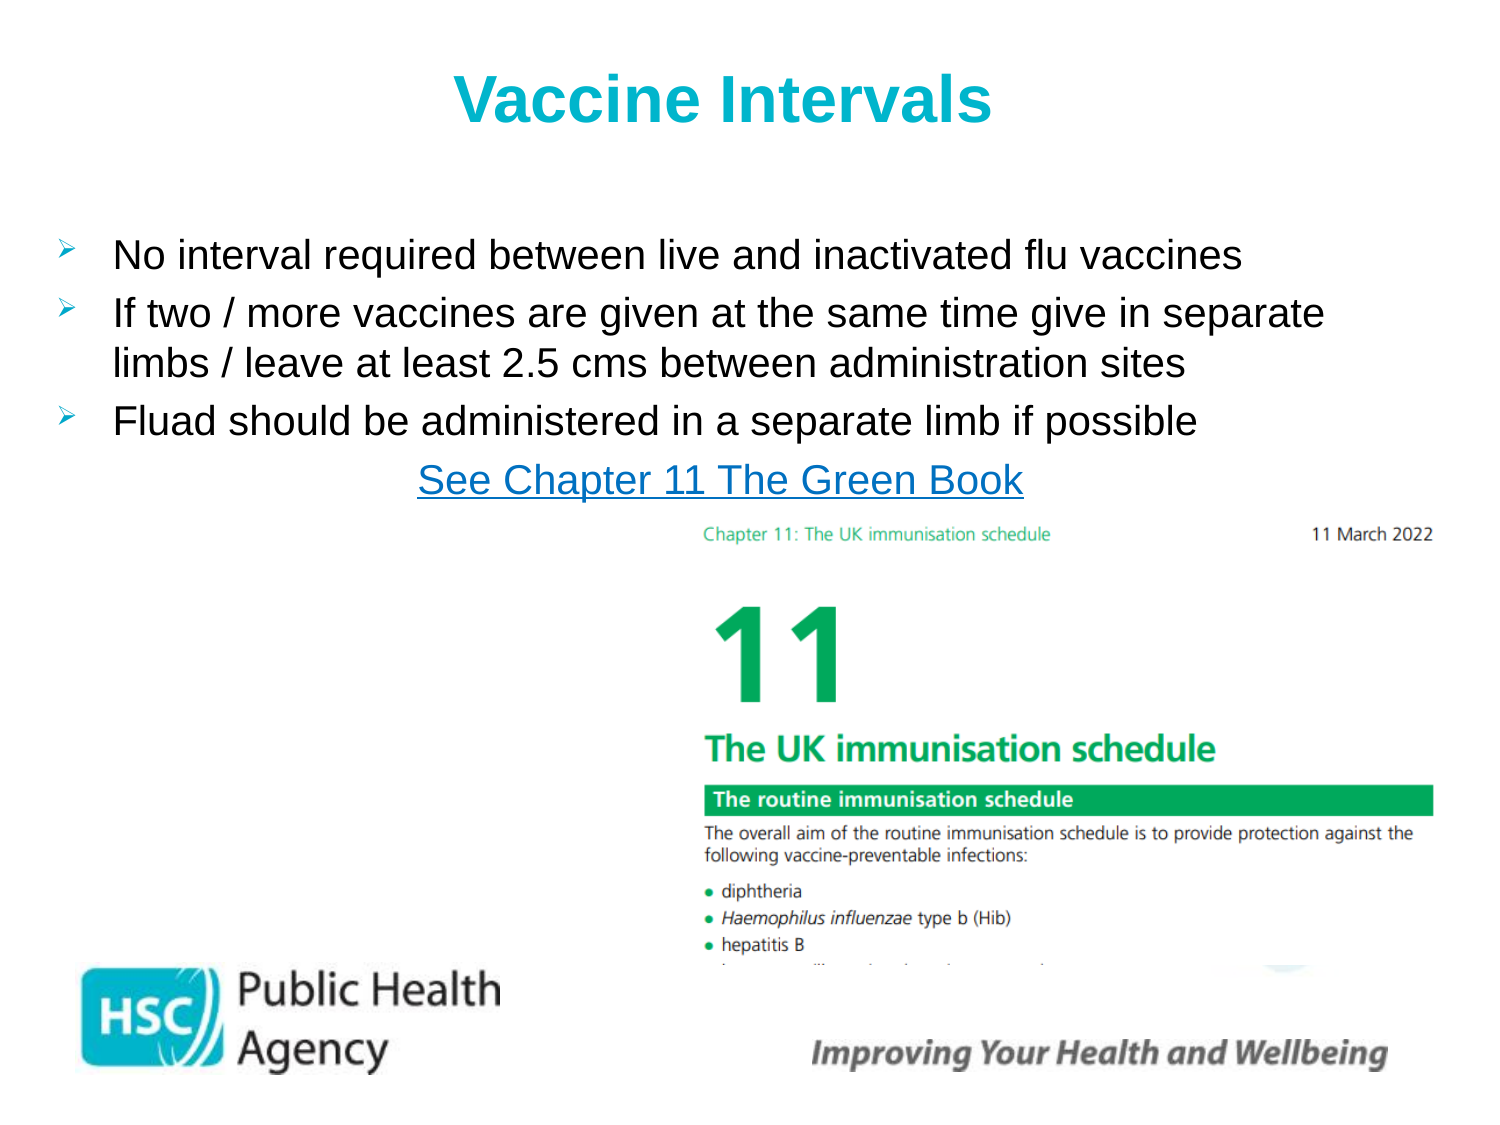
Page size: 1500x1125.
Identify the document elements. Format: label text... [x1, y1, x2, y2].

picture [678, 514, 1459, 978]
picture [812, 1039, 1388, 1072]
list No interval required between live and inactivated flu vaccines If two / more vaccines are given at the same time give in separate limbs / leave at least 2.5 cms between administration sites Fluad should be administered in a separate limb if possible See Chapter 11 The Green Book [41, 219, 1400, 917]
title Vaccine Intervals [64, 42, 1382, 149]
picture [75, 962, 500, 1075]
